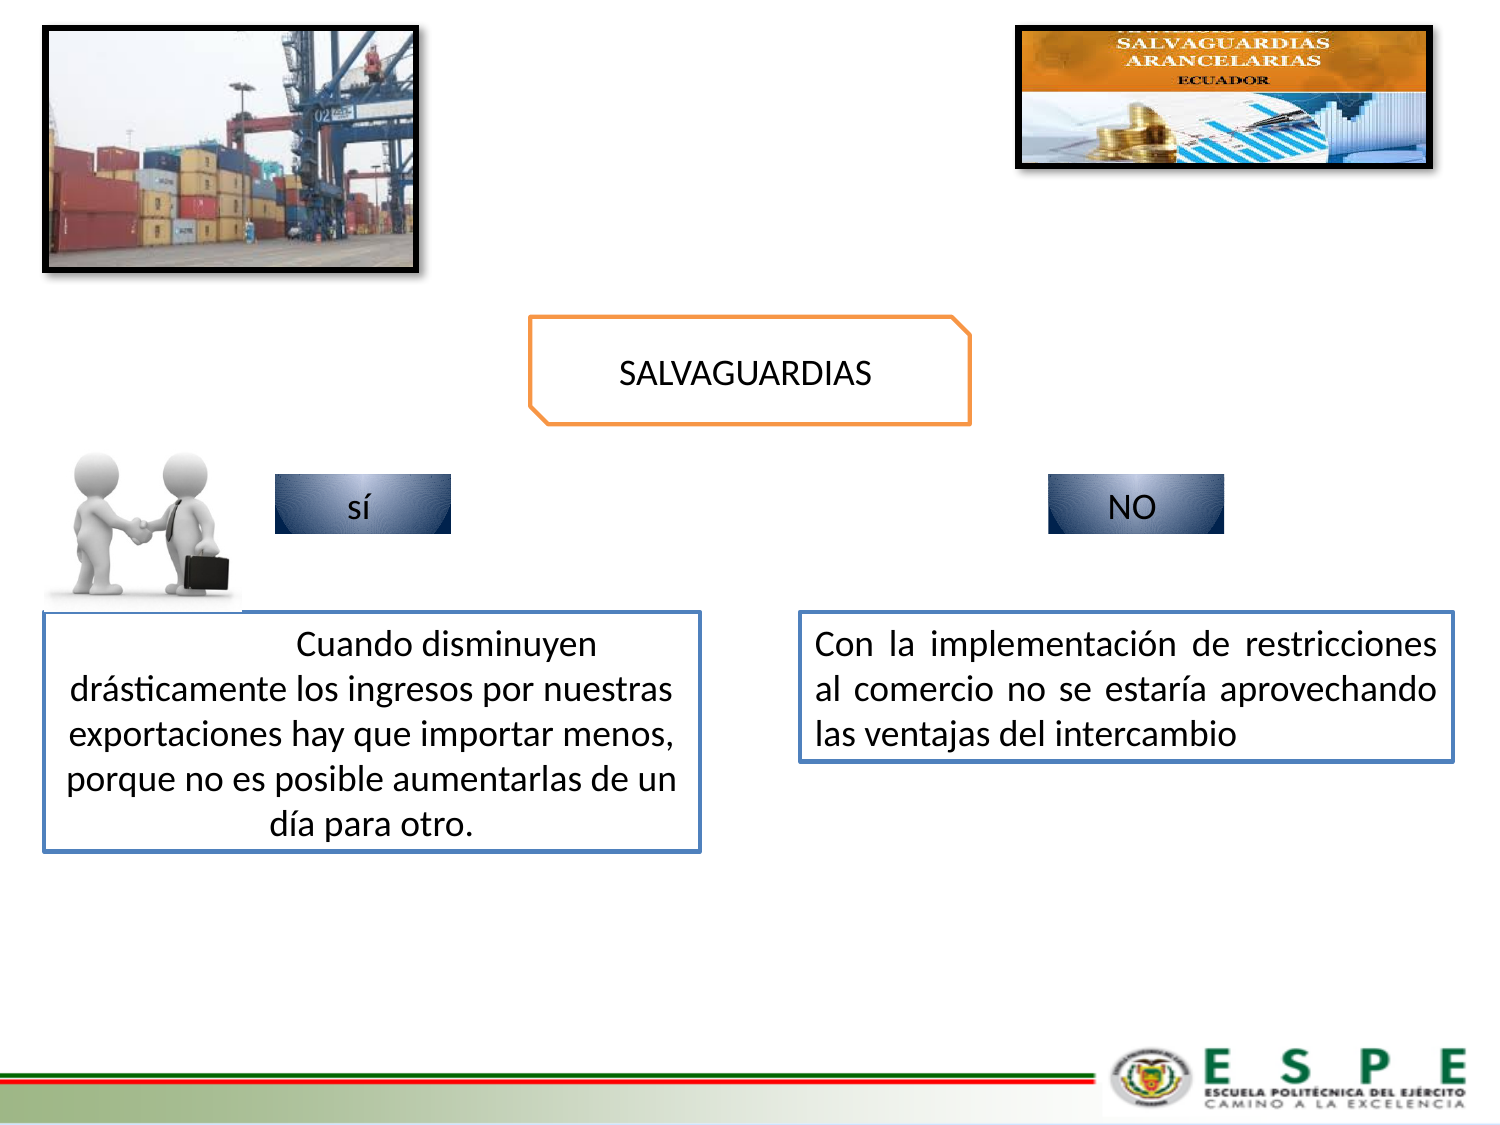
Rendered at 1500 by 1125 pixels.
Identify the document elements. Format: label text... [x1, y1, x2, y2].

text_box SALVAGUARDIAS [528, 314, 972, 427]
picture [43, 438, 242, 613]
text_box NO [1048, 474, 1225, 534]
text_box Con la implementación de restricciones al comercio no se estaría aprovechando las ventajas del intercambio [798, 610, 1455, 764]
text_box Cuando disminuyen drásticamente los ingresos por nuestras exportaciones hay que importar menos, porque no es posible aumentarlas de un día para otro. [42, 610, 702, 854]
picture [1021, 30, 1427, 163]
picture [0, 1034, 1500, 1125]
text_box sí [275, 474, 451, 534]
picture [48, 30, 414, 268]
